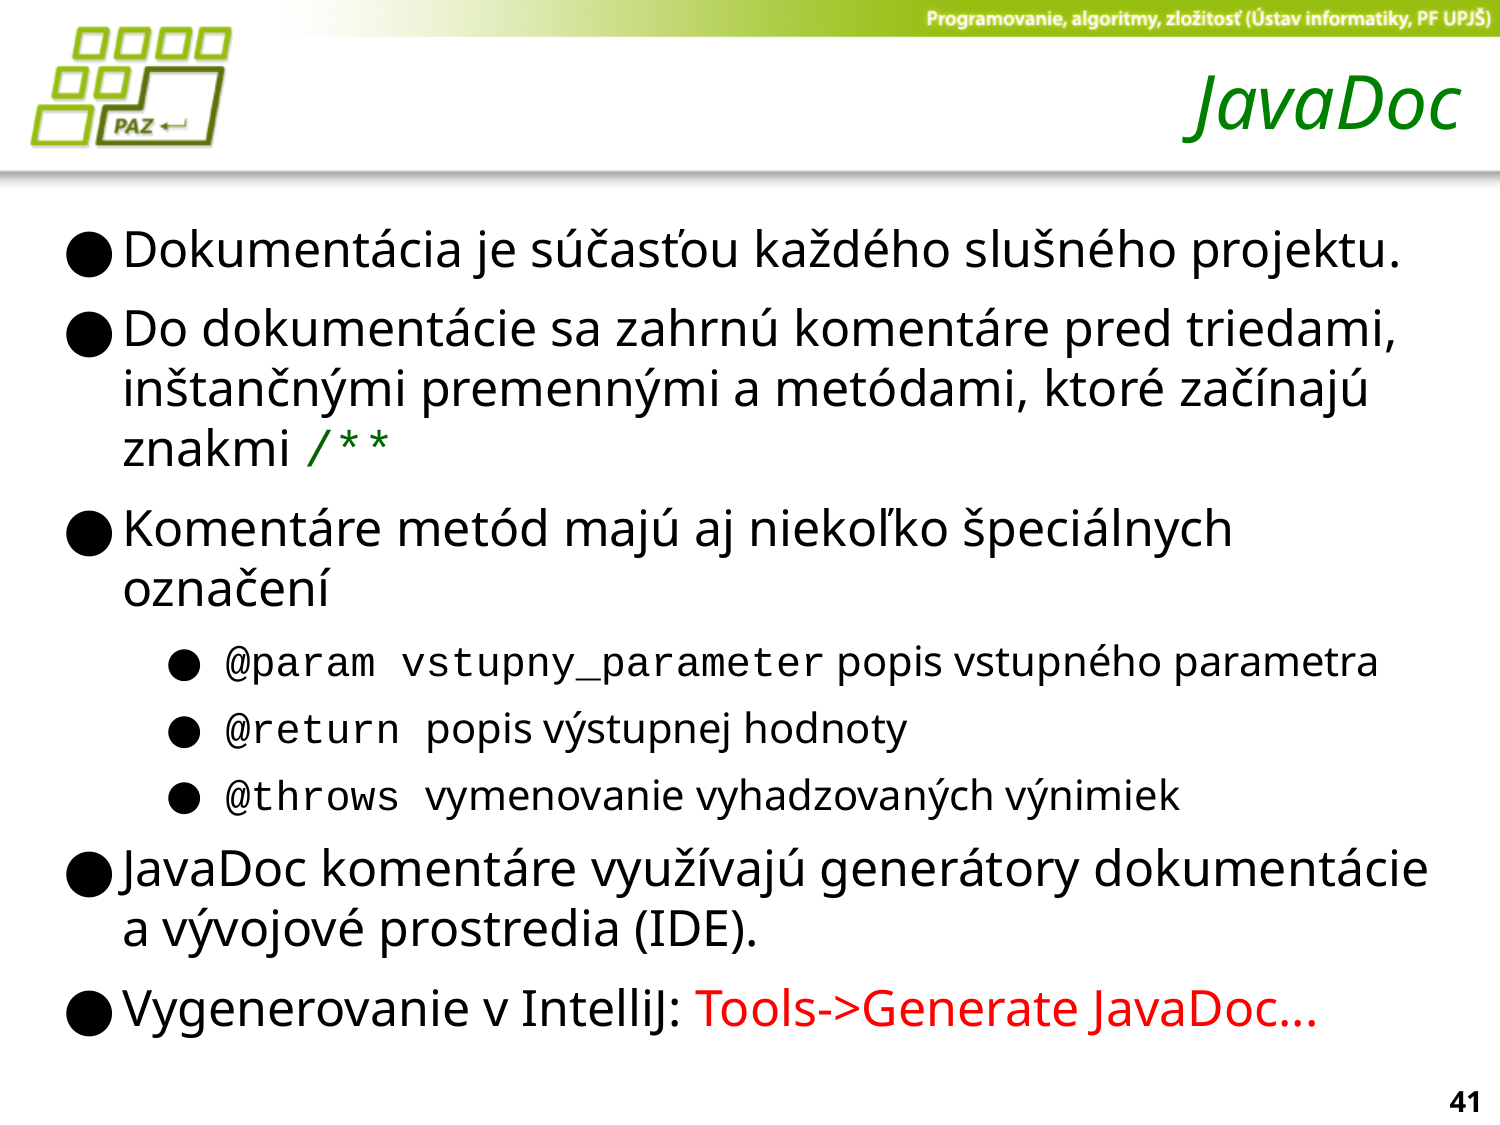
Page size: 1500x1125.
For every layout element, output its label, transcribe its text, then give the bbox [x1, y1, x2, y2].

title JavaDoc [343, 46, 1477, 135]
list Dokumentácia je súčasťou každého slušného projektu. Do dokumentácie sa zahrnú komentáre pred triedami, inštančnými premennými a metódami, ktoré začínajú znakmi /** Komentáre metód majú aj niekoľko špeciálnych označení @param vstupny_parameter popis vstupného parametra @return popis výstupnej hodnoty @throws vymenovanie vyhadzovaných výnimiek JavaDoc komentáre využívajú generátory dokumentácie a vývojové prostredia (IDE). Vygenerovanie v IntelliJ: Tools->Generate JavaDoc... [48, 209, 1456, 1080]
picture [0, 0, 1500, 1125]
